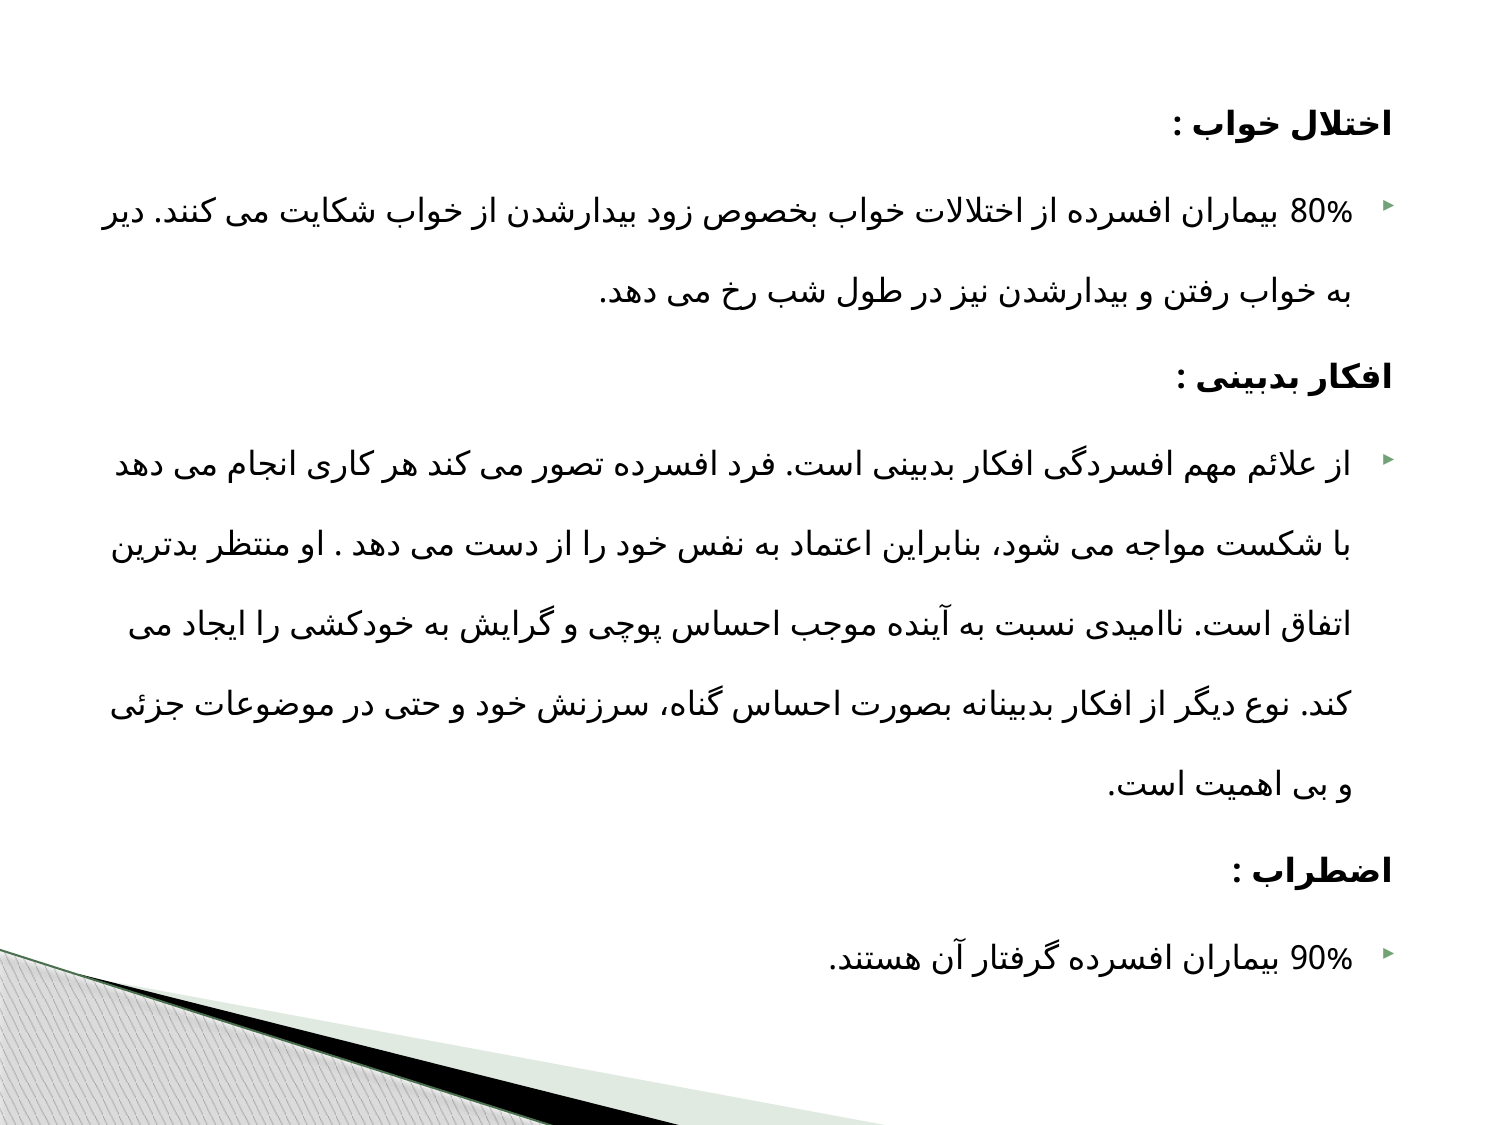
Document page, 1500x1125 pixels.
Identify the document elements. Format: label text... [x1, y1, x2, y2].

list اختلال خواب : 80% بیماران افسرده از اختلالات خواب بخصوص زود بیدارشدن از خواب شکایت می کنند. دیر به خواب رفتن و بیدارشدن نیز در طول شب رخ می دهد. افکار بدبینی : از علائم مهم افسردگی افکار بدبینی است. فرد افسرده تصور می کند هر کاری انجام می دهد با شکست مواجه می شود، بنابراین اعتماد به نفس خود را از دست می دهد . او منتظر بدترین اتفاق است. ناامیدی نسبت به آینده موجب احساس پوچی و گرایش به خودکشی را ایجاد می کند. نوع دیگر از افکار بدبینانه بصورت احساس گناه، سرزنش خود و حتی در موضوعات جزئی و بی اهمیت است. اضطراب : 90% بیماران افسرده گرفتار آن هستند. [75, 54, 1425, 986]
